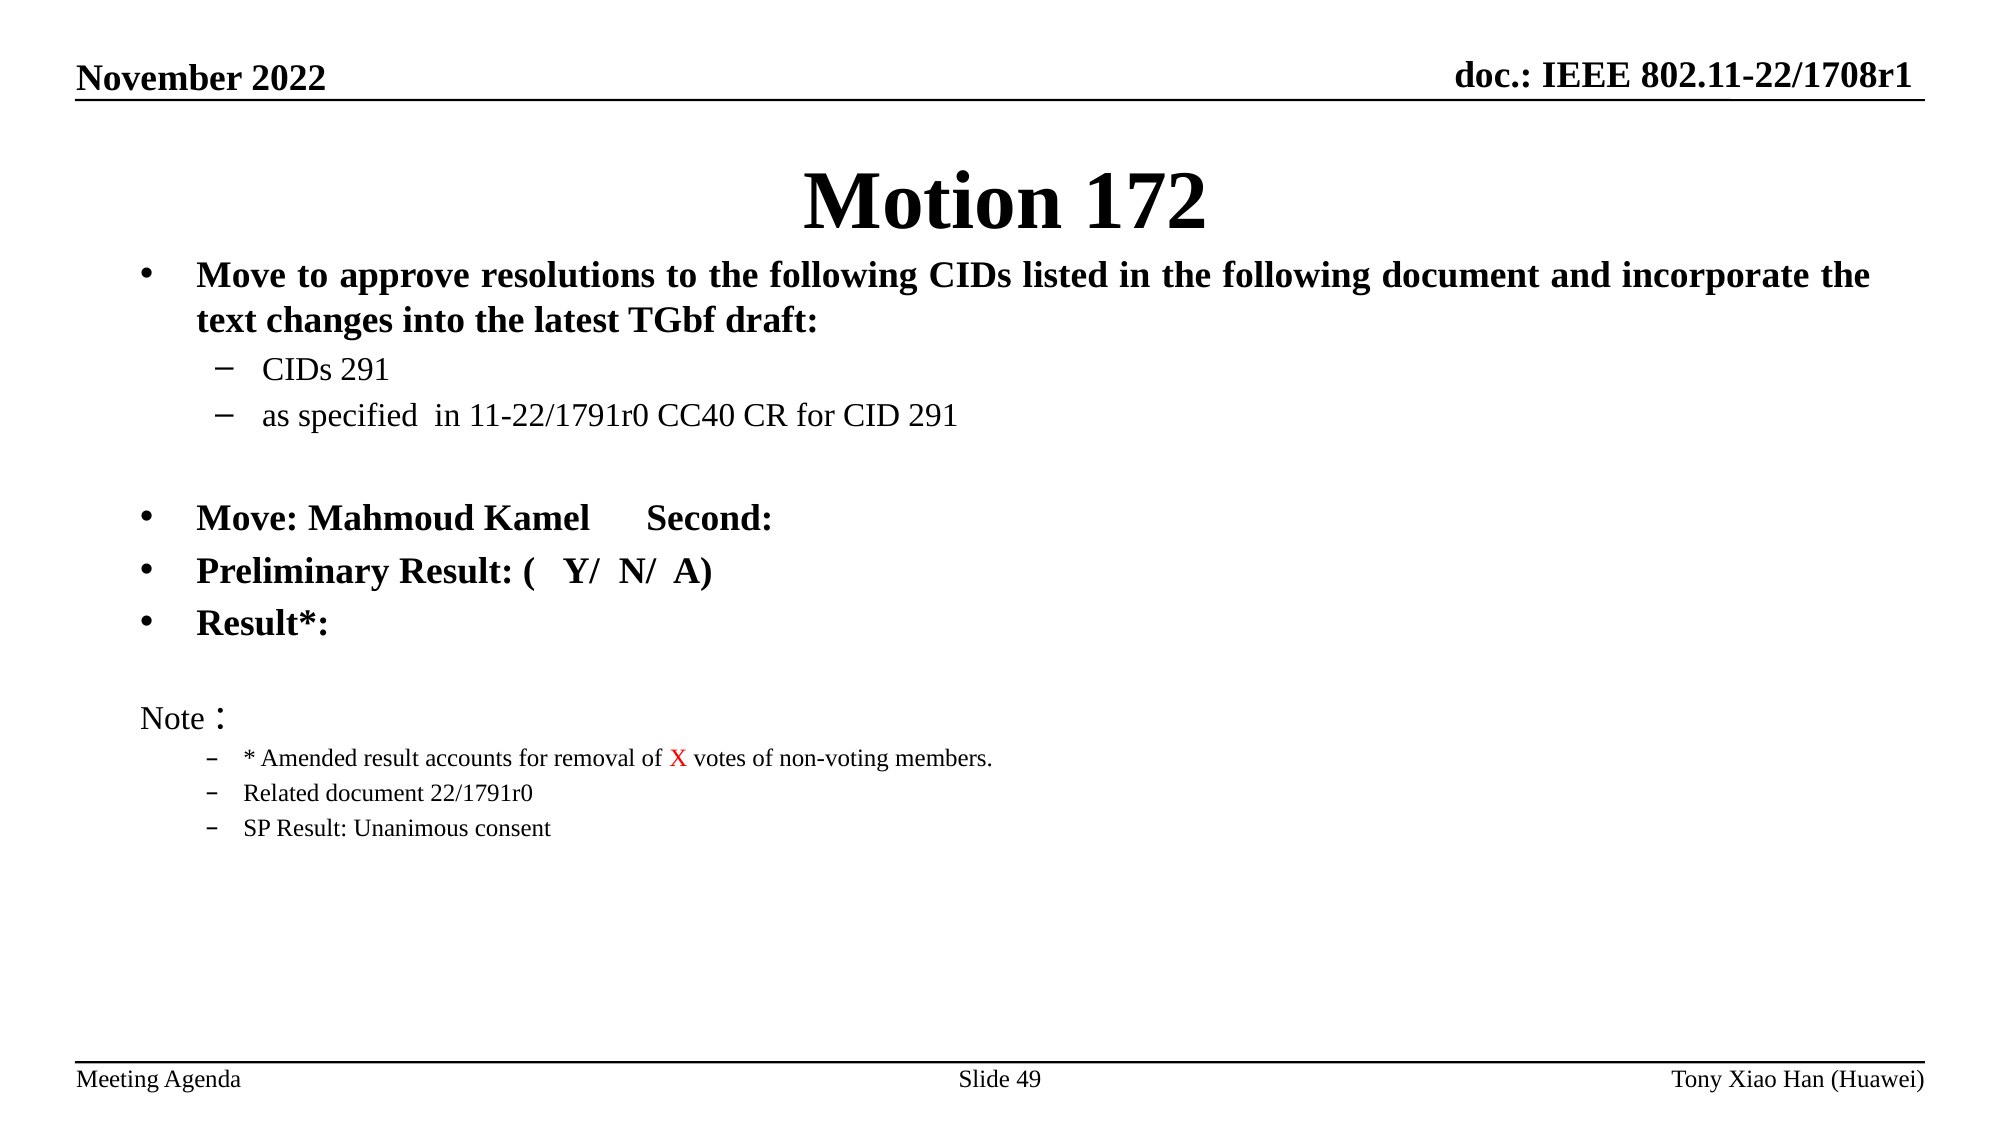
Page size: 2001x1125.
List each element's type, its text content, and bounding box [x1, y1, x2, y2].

text_box Motion 172 [368, 137, 1644, 212]
text_box Move to approve resolutions to the following CIDs listed in the following document and incorporate the text changes into the latest TGbf draft: CIDs 291 as specified in 11-22/1791r0 CC40 CR for CID 291 Move: Mahmoud Kamel Second: Preliminary Result: ( Y/ N/ A) Result*: Note： * Amended result accounts for removal of X votes of non-voting members. Related document 22/1791r0 SP Result: Unanimous consent [125, 212, 1888, 963]
